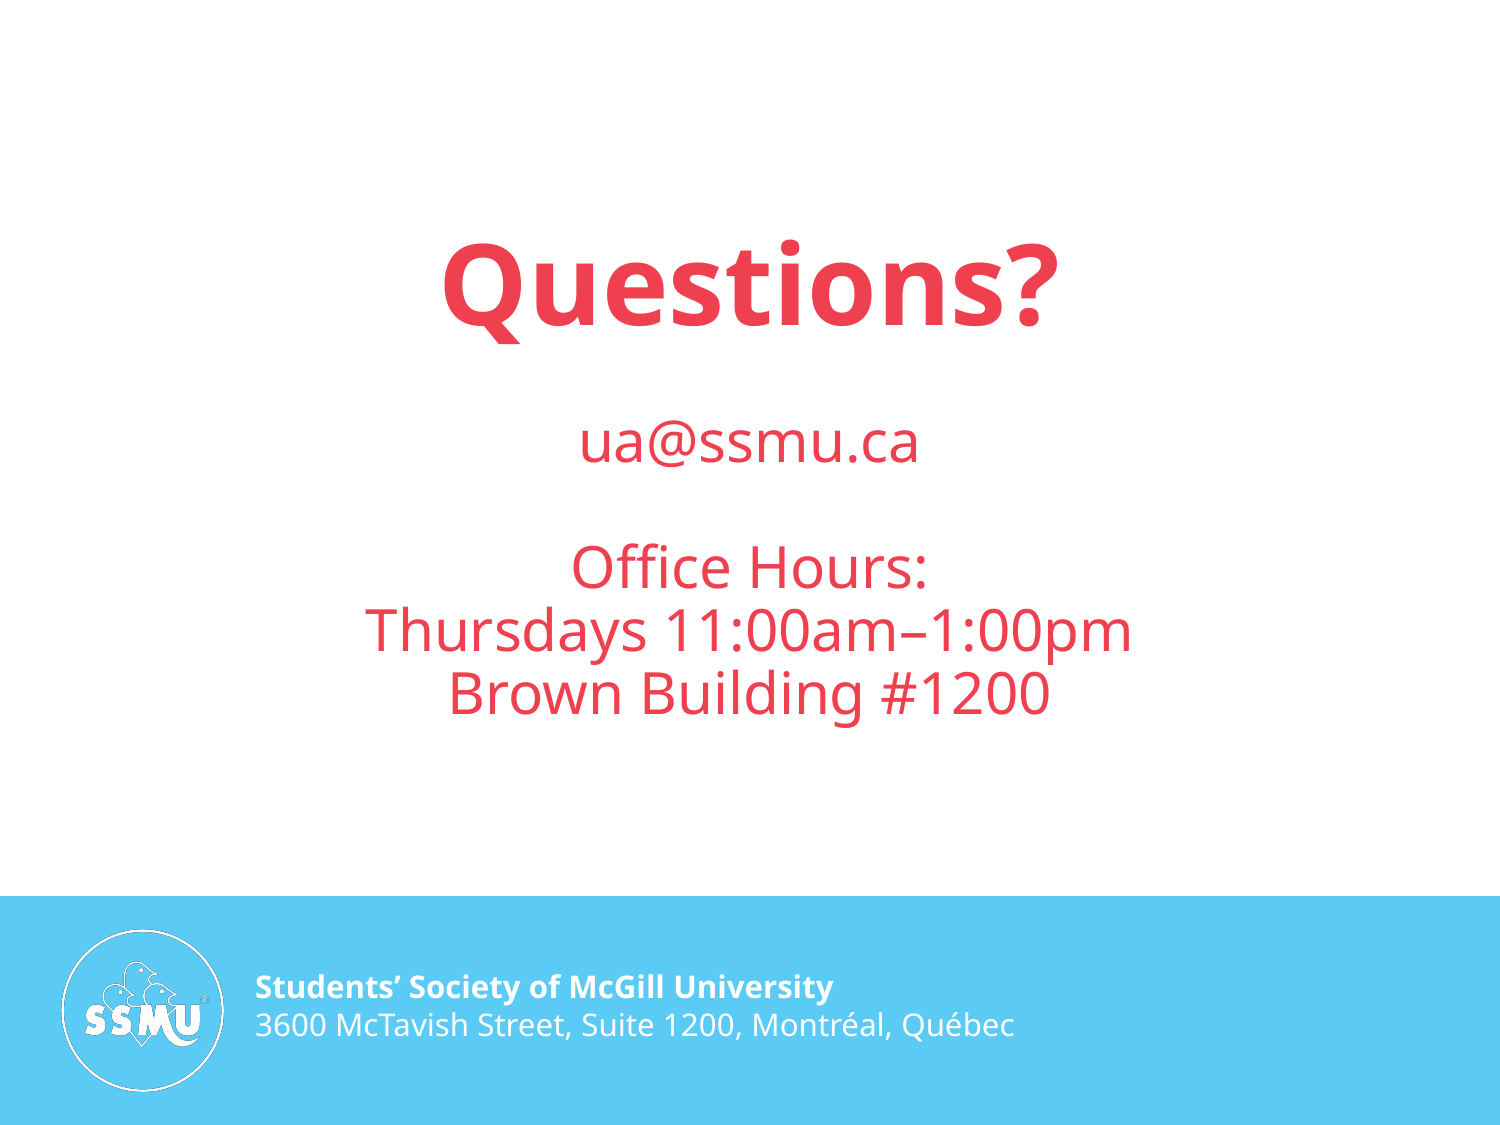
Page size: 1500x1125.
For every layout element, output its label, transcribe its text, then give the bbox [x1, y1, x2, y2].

text_box Students’ Society of McGill University 3600 McTavish Street, Suite 1200, Montréal, Québec [240, 960, 1500, 1051]
text_box Questions? ua@ssmu.ca Office Hours: Thursdays 11:00am–1:00pm Brown Building #1200 [48, 396, 1452, 560]
picture [61, 929, 224, 1092]
text_box [0, 896, 1500, 1125]
